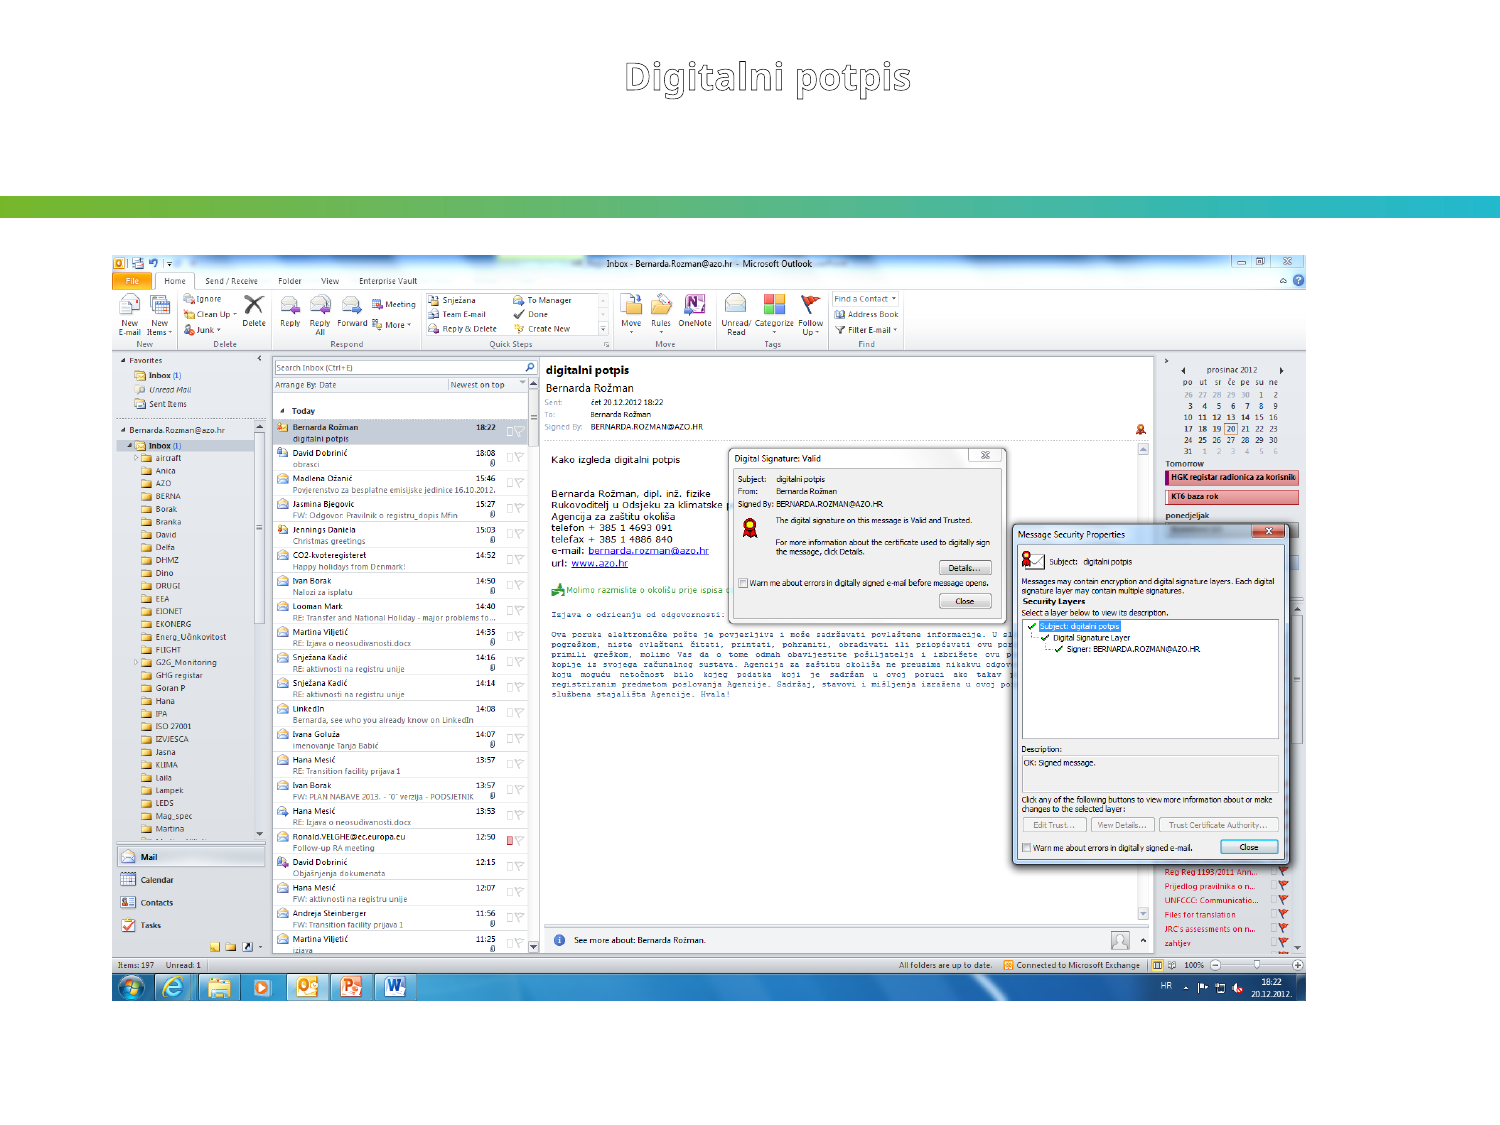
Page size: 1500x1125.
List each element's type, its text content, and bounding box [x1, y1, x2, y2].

text_box Digitalni potpis [53, 45, 1483, 164]
picture [111, 255, 1306, 1002]
picture [0, 196, 1500, 218]
